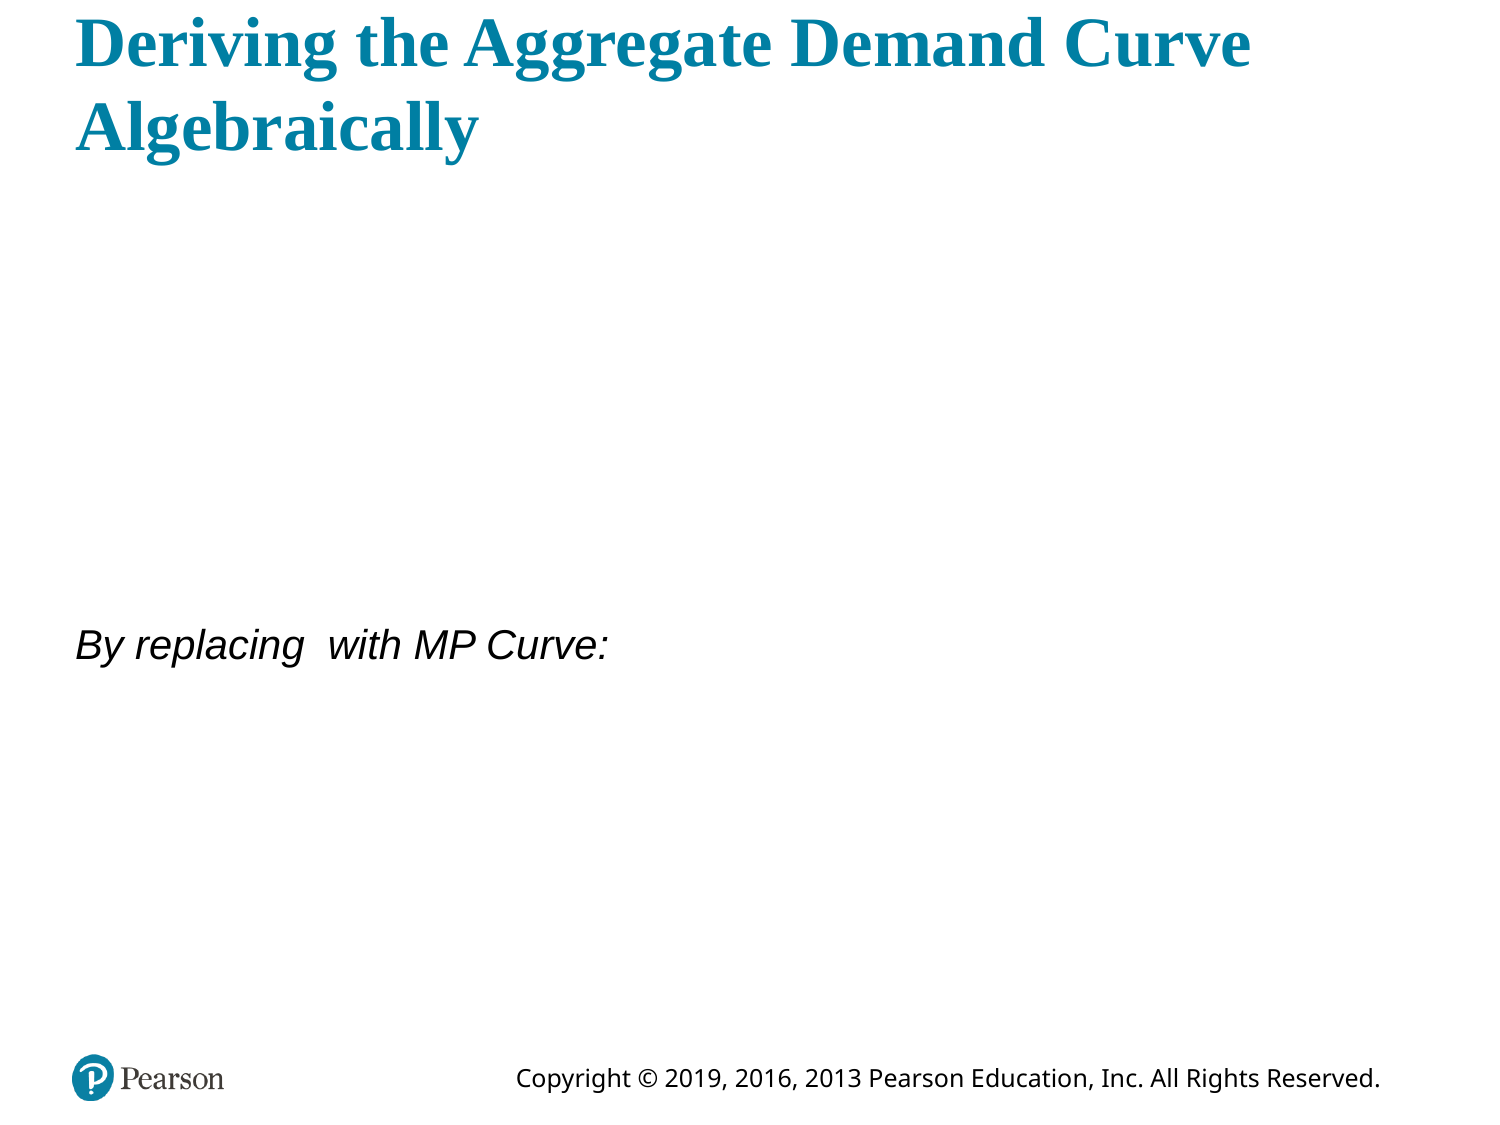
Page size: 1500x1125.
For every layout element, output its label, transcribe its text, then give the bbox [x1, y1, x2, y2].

title Deriving the Aggregate Demand Curve Algebraically [75, 0, 1425, 250]
picture [72, 1054, 89, 1072]
picture [72, 1087, 83, 1101]
picture [99, 1054, 224, 1101]
picture [81, 1064, 107, 1089]
